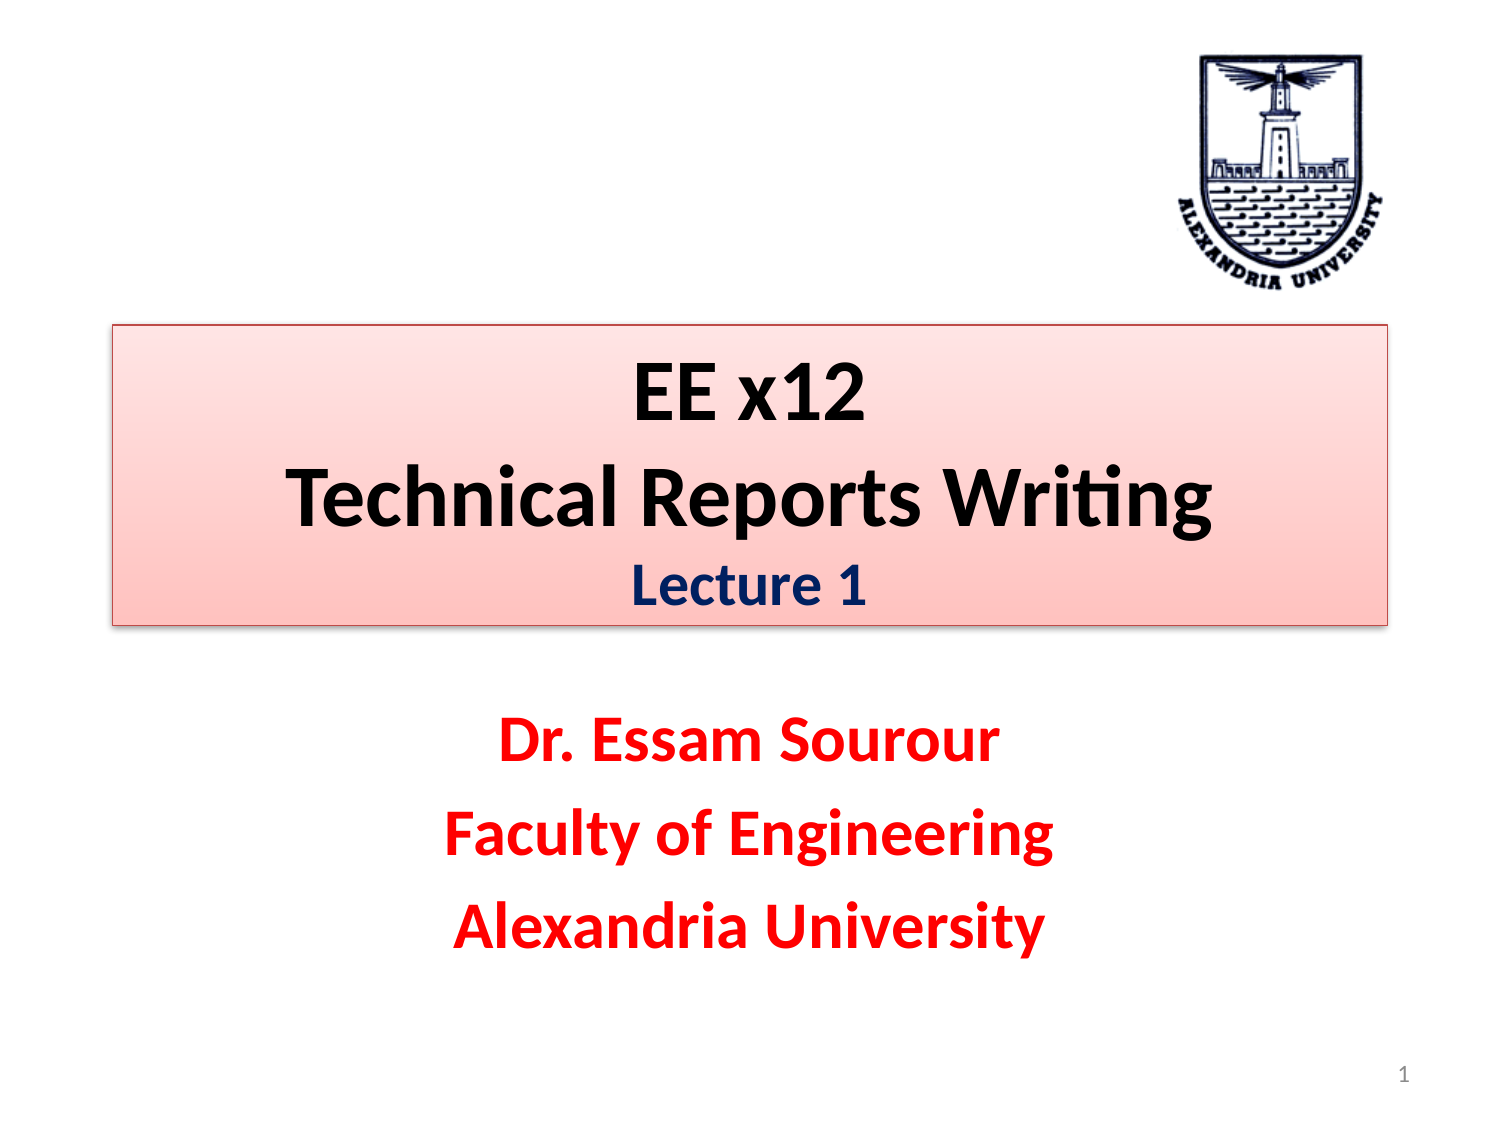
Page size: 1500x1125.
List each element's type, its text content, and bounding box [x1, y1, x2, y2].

picture [1124, 37, 1438, 306]
slide_number 1 [1074, 1042, 1425, 1103]
subtitle Dr. Essam Sourour Faculty of Engineering Alexandria University [225, 687, 1275, 975]
title EE x12 Technical Reports Writing Lecture 1 [112, 324, 1388, 626]
